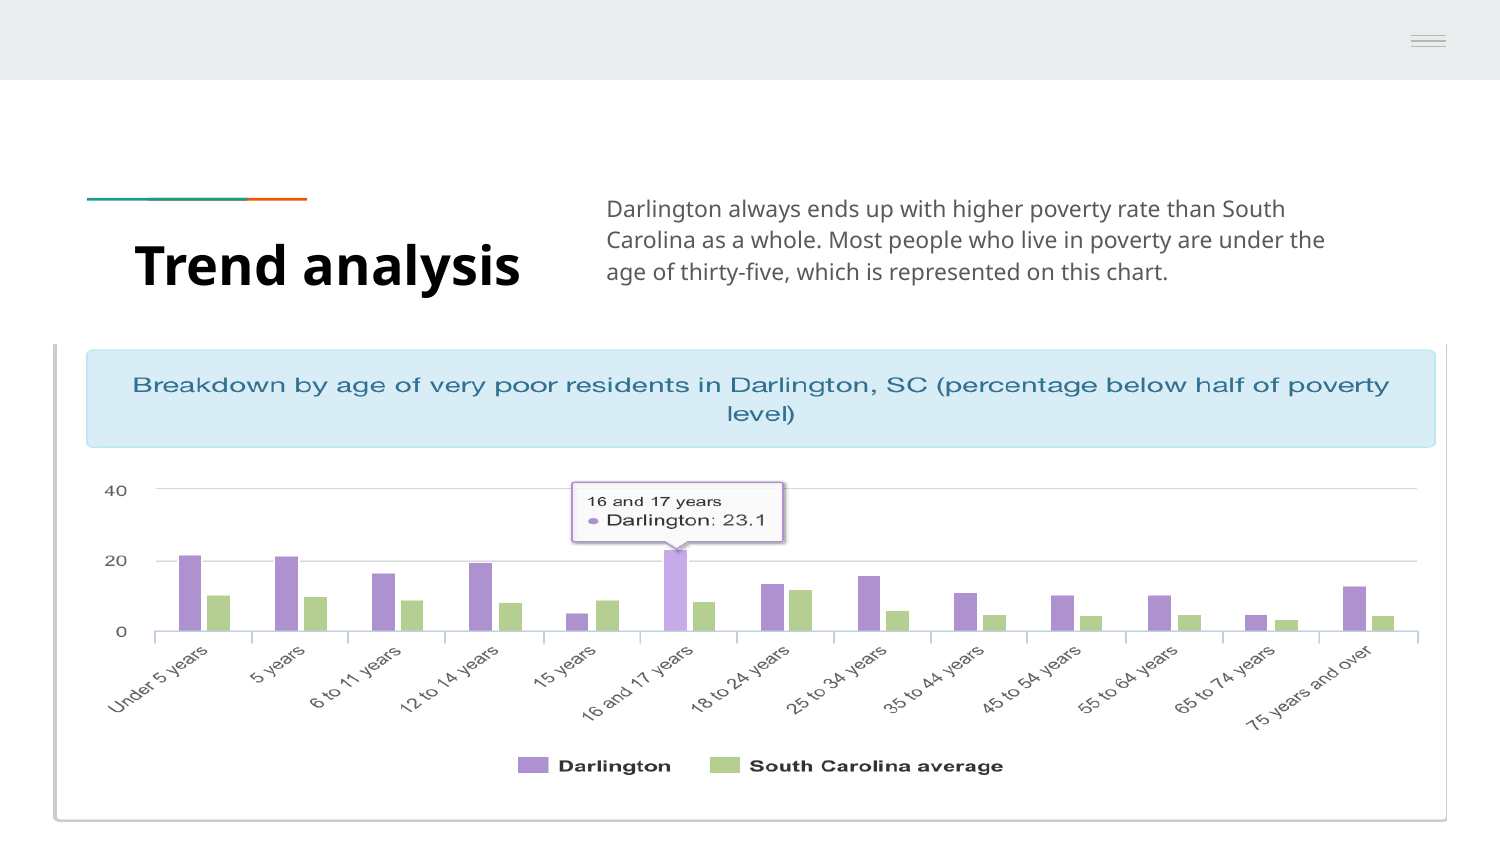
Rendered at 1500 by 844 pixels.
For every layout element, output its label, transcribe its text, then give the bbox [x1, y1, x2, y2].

list Darlington always ends up with higher poverty rate than South Carolina as a whole. Most people who live in poverty are under the age of thirty-five, which is represented on this chart. [591, 175, 1379, 343]
picture [52, 344, 1447, 823]
title Trend analysis [119, 216, 580, 343]
